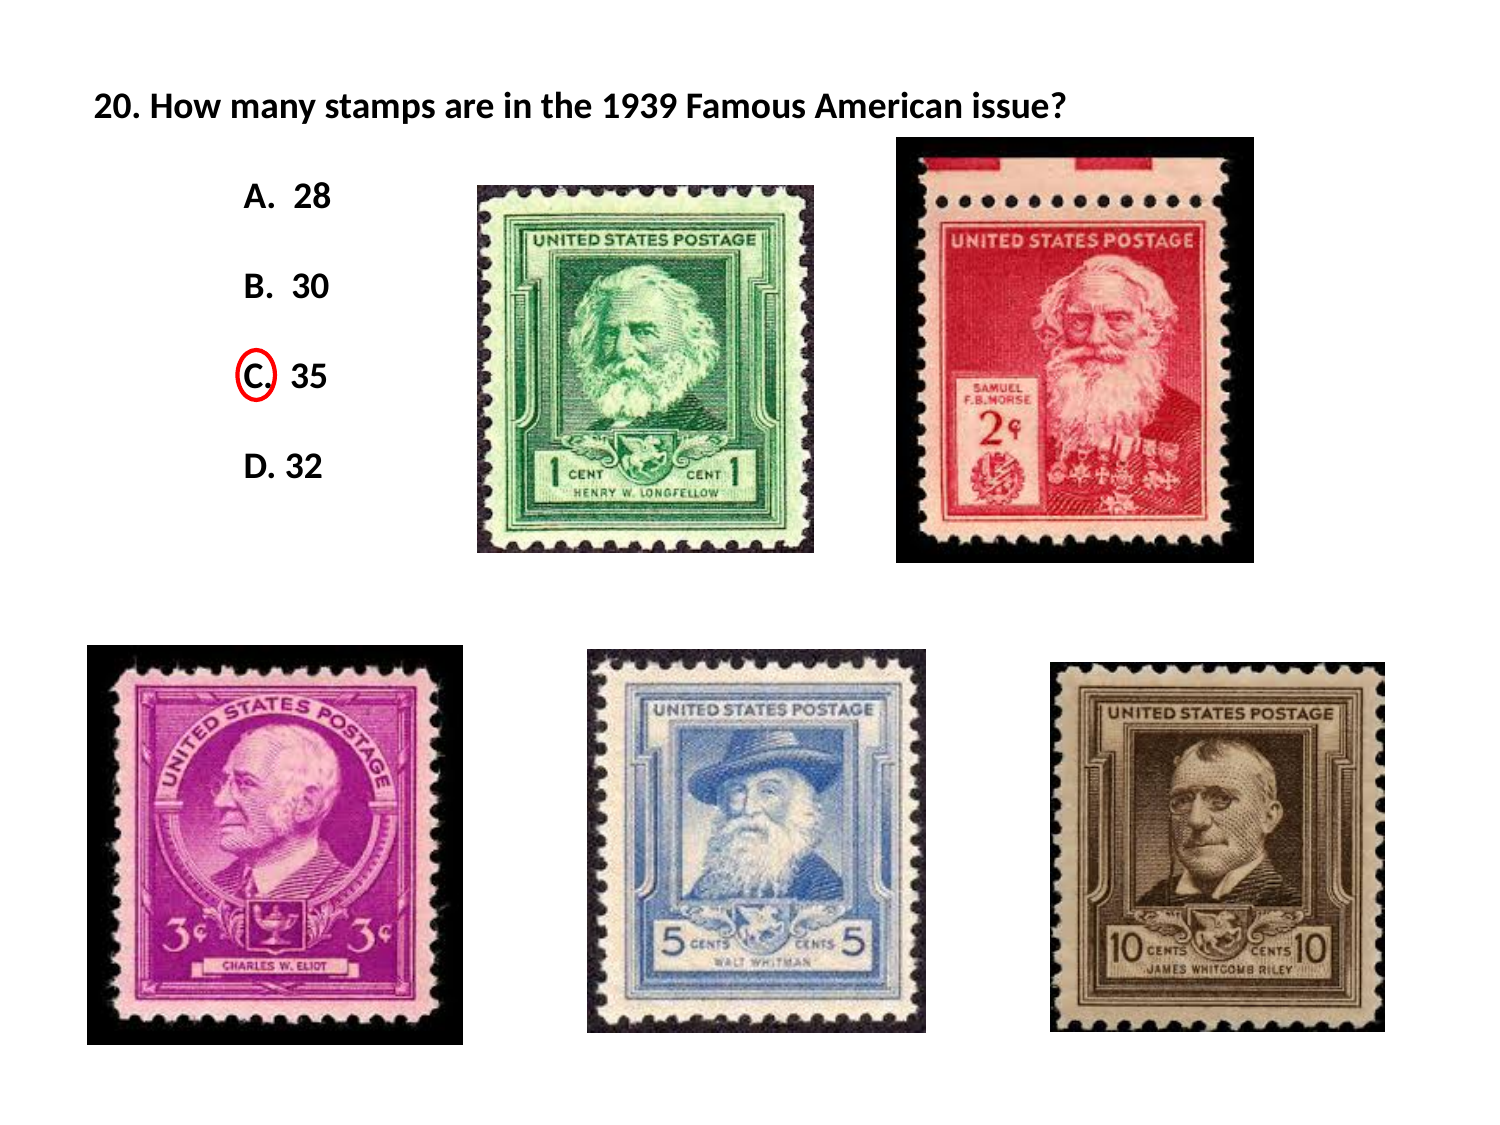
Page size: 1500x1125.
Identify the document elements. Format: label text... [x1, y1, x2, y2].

text_box How many stamps are in the 1939 Famous American issue? A. 28 B. 30 C. 35 D. 32 [78, 73, 1084, 493]
picture [477, 185, 814, 553]
text_box [235, 347, 278, 403]
picture [1049, 662, 1385, 1032]
picture [586, 649, 926, 1033]
picture [896, 137, 1254, 563]
picture [87, 645, 463, 1046]
